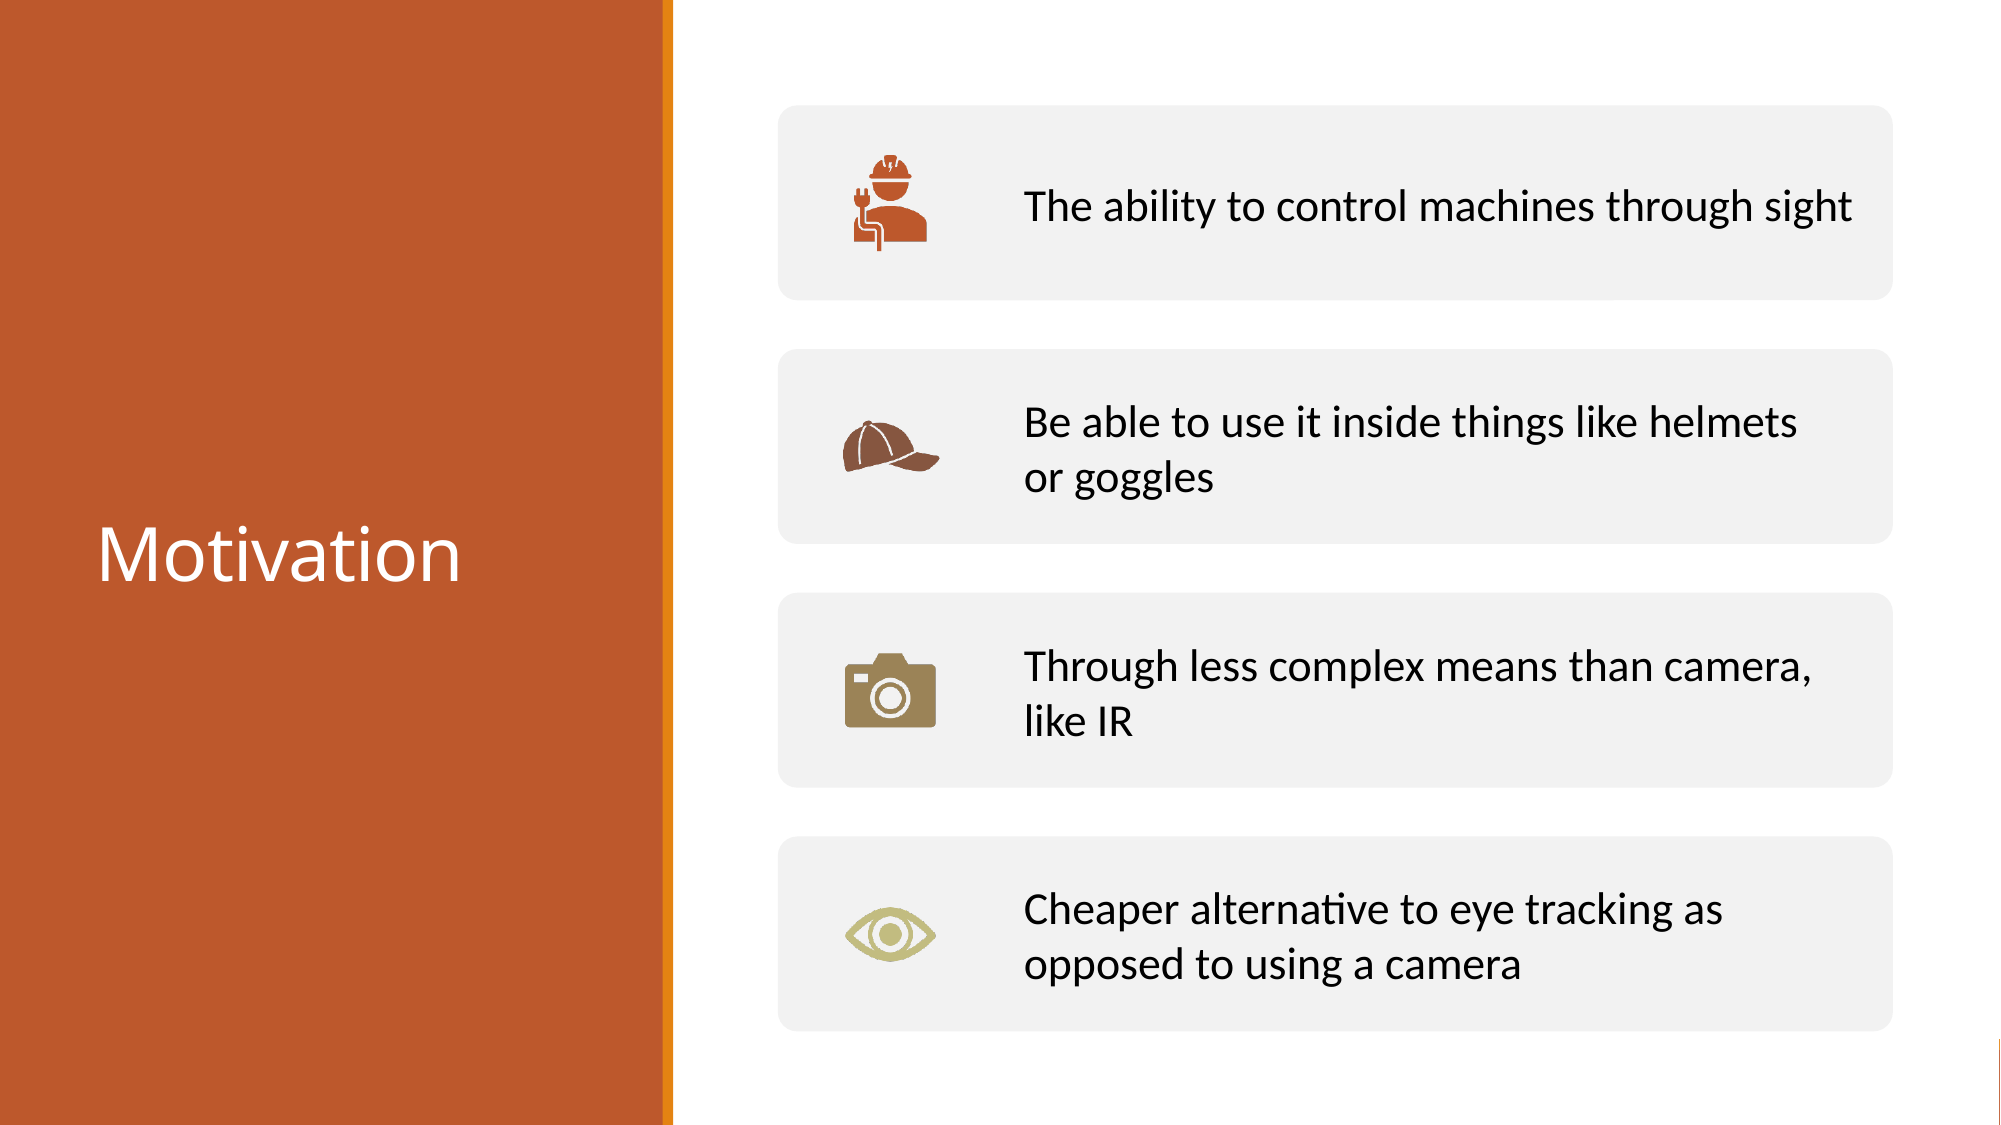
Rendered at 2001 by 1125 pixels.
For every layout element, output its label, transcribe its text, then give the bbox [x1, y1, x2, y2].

title Motivation [80, 84, 587, 1032]
text_box [661, 0, 674, 1125]
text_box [777, 104, 1894, 1033]
text_box [674, 0, 2000, 1125]
text_box [0, 0, 661, 1125]
